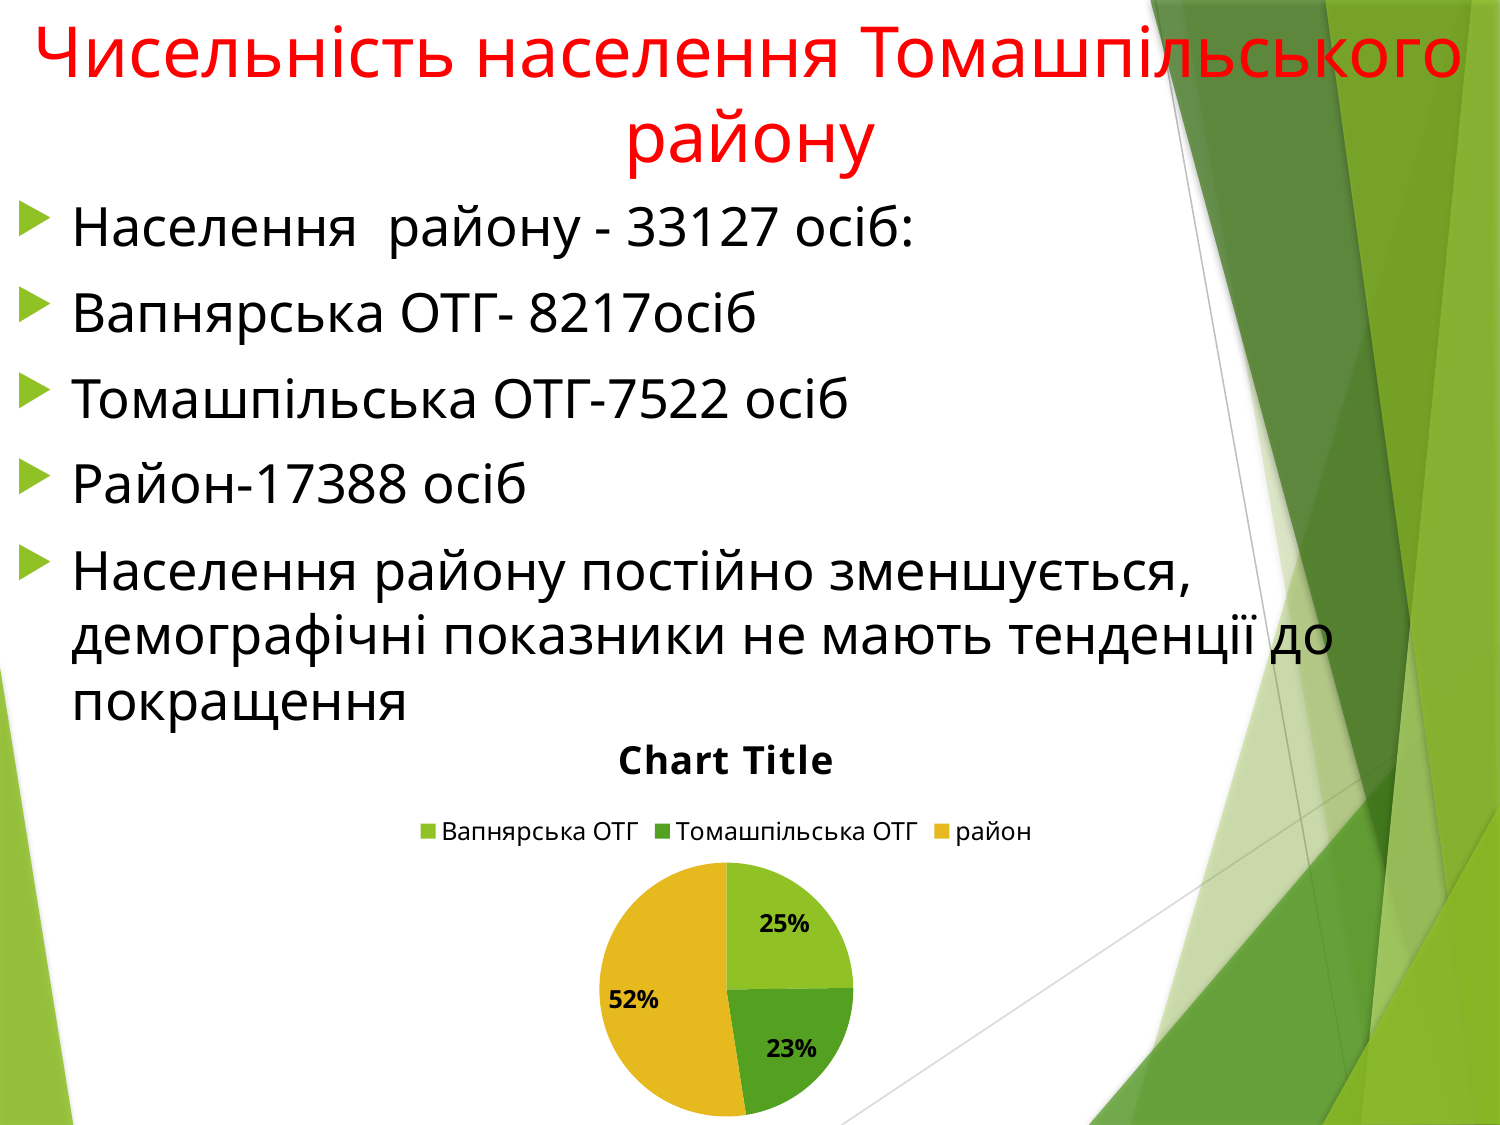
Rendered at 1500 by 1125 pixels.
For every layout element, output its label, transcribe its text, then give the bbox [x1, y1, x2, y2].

list Населення району - 33127 осіб: Вапнярська ОТГ- 8217осіб Томашпільська ОТГ-7522 осіб Район-17388 осіб Населення району постійно зменшується, демографічні показники не мають тенденції до покращення [0, 184, 1500, 1125]
chart [206, 703, 1247, 1125]
title Чисельність населення Томашпільського району [0, 0, 1500, 184]
